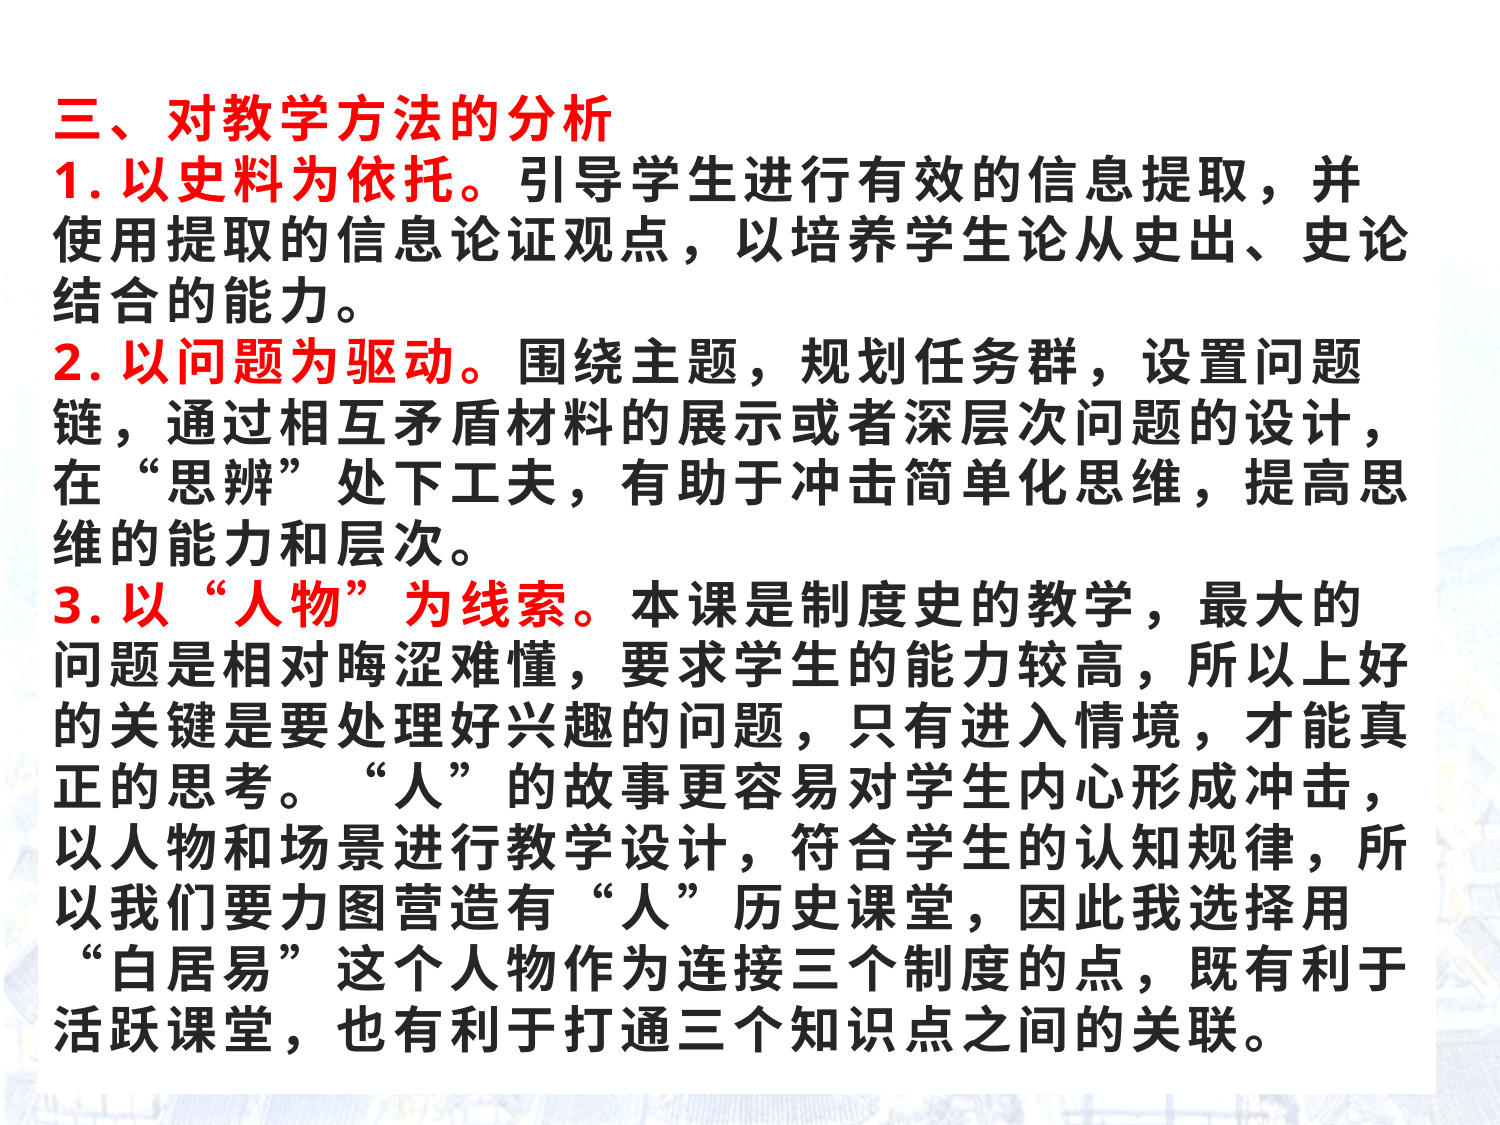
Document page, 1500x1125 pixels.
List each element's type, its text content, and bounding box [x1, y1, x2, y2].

title 三、对教学方法的分析 1.以史料为依托。引导学生进行有效的信息提取，并使用提取的信息论证观点，以培养学生论从史出、史论结合的能力。 2.以问题为驱动。围绕主题，规划任务群，设置问题链，通过相互矛盾材料的展示或者深层次问题的设计，在“思辨”处下工夫，有助于冲击简单化思维，提高思维的能力和层次。 3.以“人物”为线索。本课是制度史的教学，最大的问题是相对晦涩难懂，要求学生的能力较高，所以上好的关键是要处理好兴趣的问题，只有进入情境，才能真正的思考。“人”的故事更容易对学生内心形成冲击，以人物和场景进行教学设计，符合学生的认知规律，所以我们要力图营造有“人”历史课堂，因此我选择用“白居易”这个人物作为连接三个制度的点，既有利于活跃课堂，也有利于打通三个知识点之间的关联。 [38, 51, 1437, 1094]
